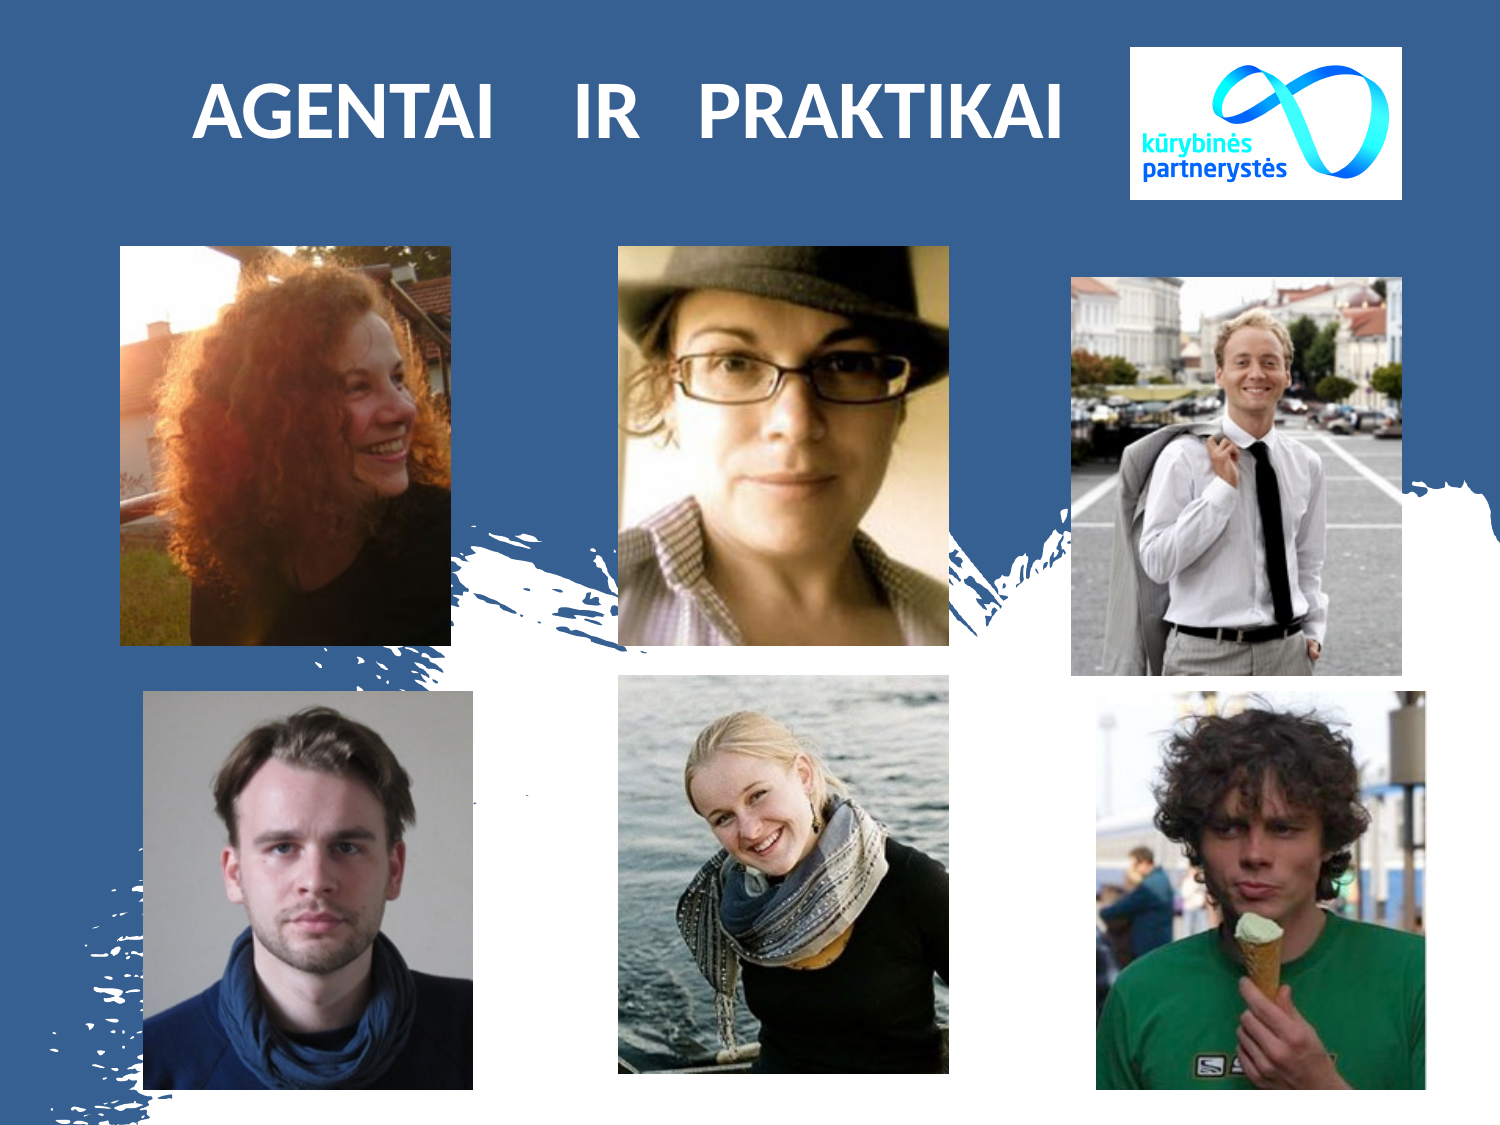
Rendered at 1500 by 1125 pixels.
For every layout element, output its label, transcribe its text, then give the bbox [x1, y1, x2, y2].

list AGENTAI IR PRAKTIKAI [58, 47, 1128, 181]
picture [1130, 47, 1402, 200]
picture [40, 246, 1500, 1125]
